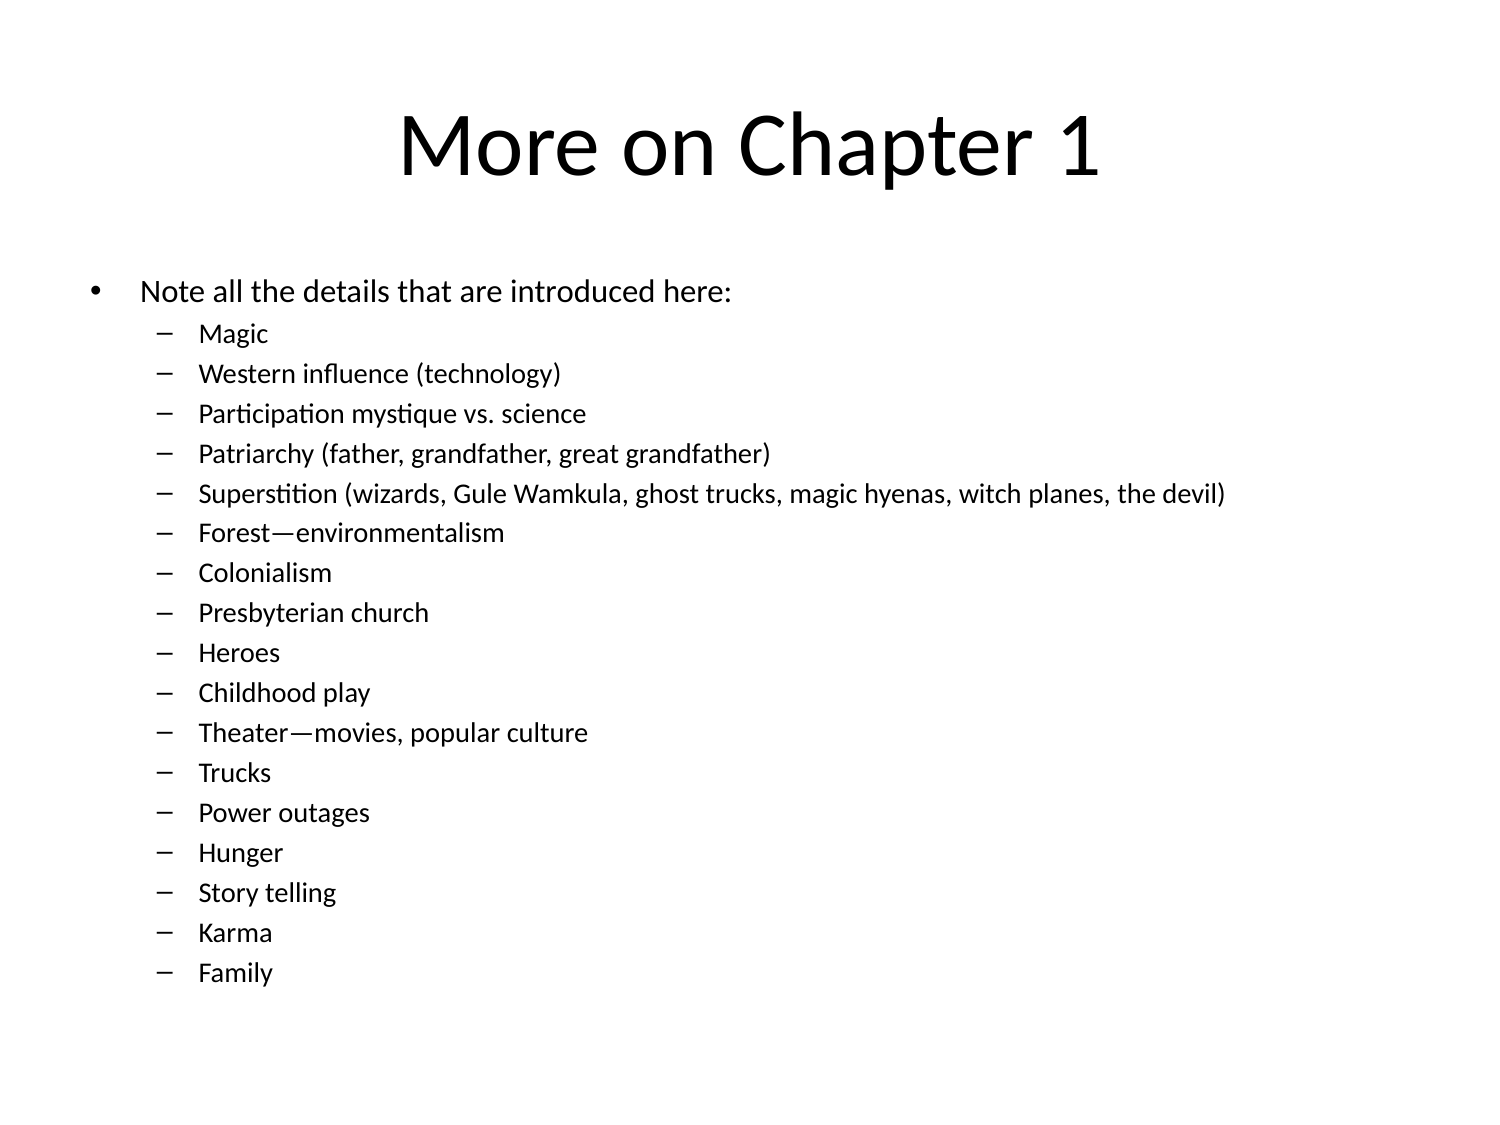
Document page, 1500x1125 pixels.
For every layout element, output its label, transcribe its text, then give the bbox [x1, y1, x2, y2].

list Note all the details that are introduced here: Magic Western influence (technology) Participation mystique vs. science Patriarchy (father, grandfather, great grandfather) Superstition (wizards, Gule Wamkula, ghost trucks, magic hyenas, witch planes, the devil) Forest—environmentalism Colonialism Presbyterian church Heroes Childhood play Theater—movies, popular culture Trucks Power outages Hunger Story telling Karma Family [75, 262, 1425, 1005]
title More on Chapter 1 [75, 45, 1425, 233]
